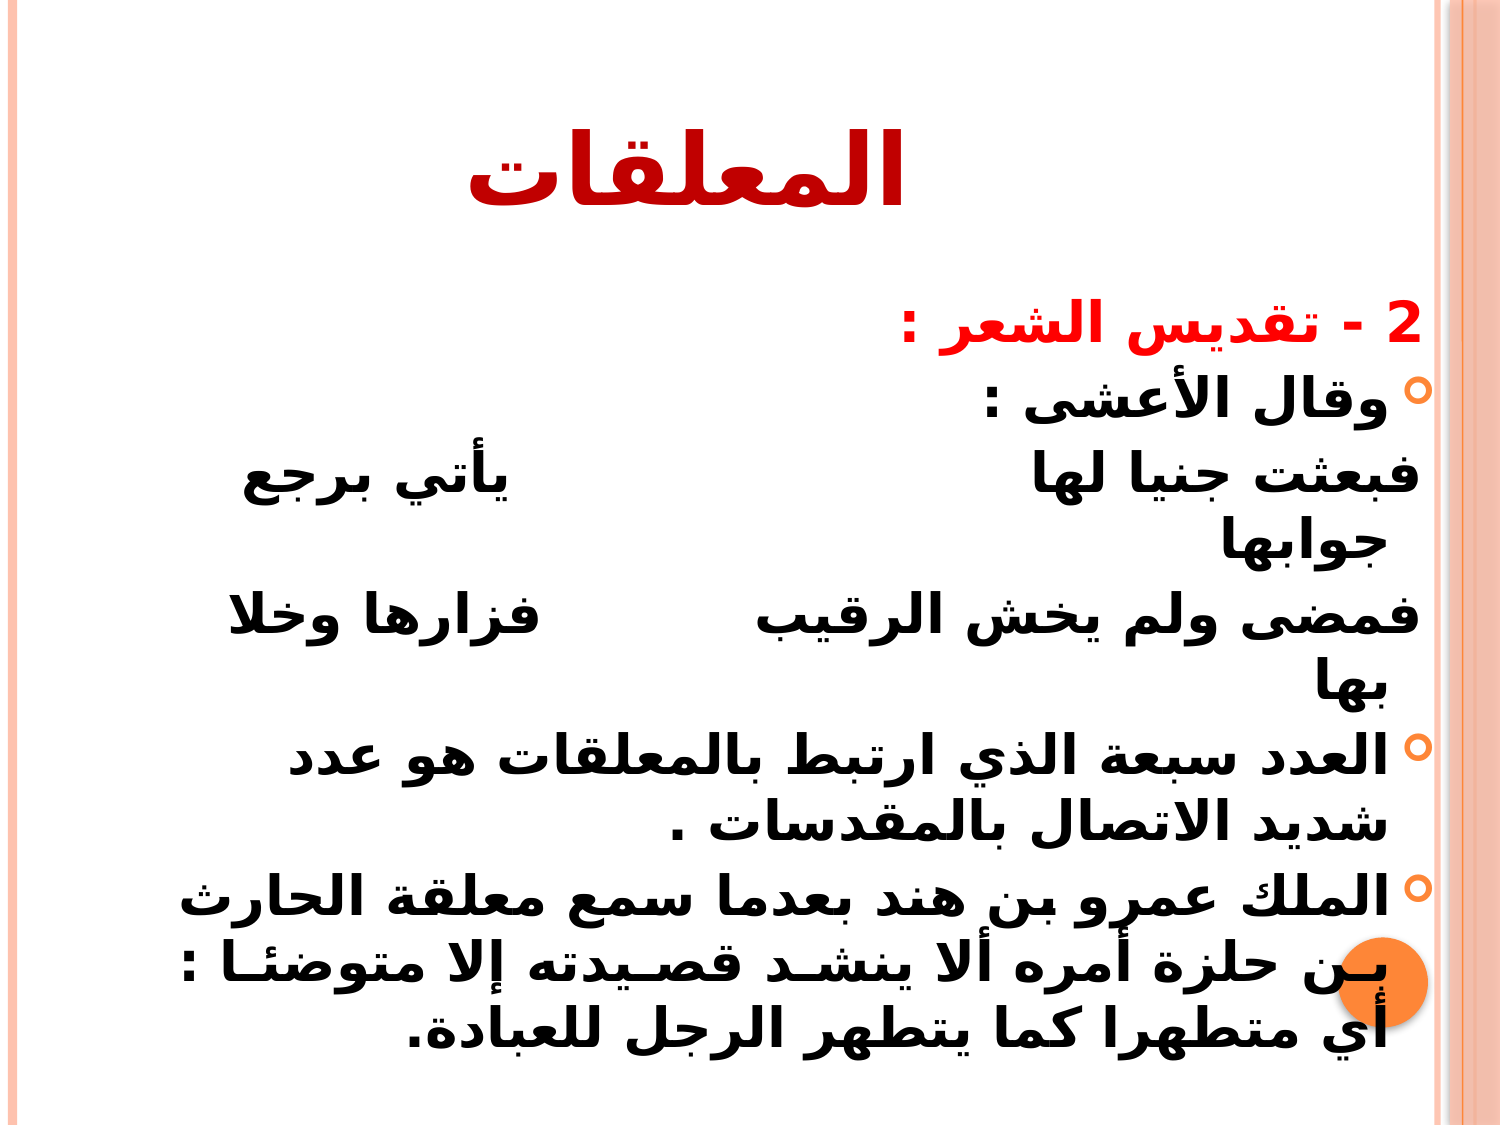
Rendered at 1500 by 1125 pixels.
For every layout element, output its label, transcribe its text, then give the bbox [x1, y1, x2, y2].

title المعلقات [75, 45, 1300, 233]
list 2 - تقديس الشعر : وقال الأعشى : فبعثت جنيا لها يأتي برجع جوابها فمضى ولم يخش الرقيب فزارها وخلا بها العدد سبعة الذي ارتبط بالمعلقات هو عدد شديد الاتصال بالمقدسات . الملك عمرو بن هند بعدما سمع معلقة الحارث بن حلزة أمره ألا ينشد قصيدته إلا متوضئا : أي متطهرا كما يتطهر الرجل للعبادة. [164, 222, 1439, 1067]
